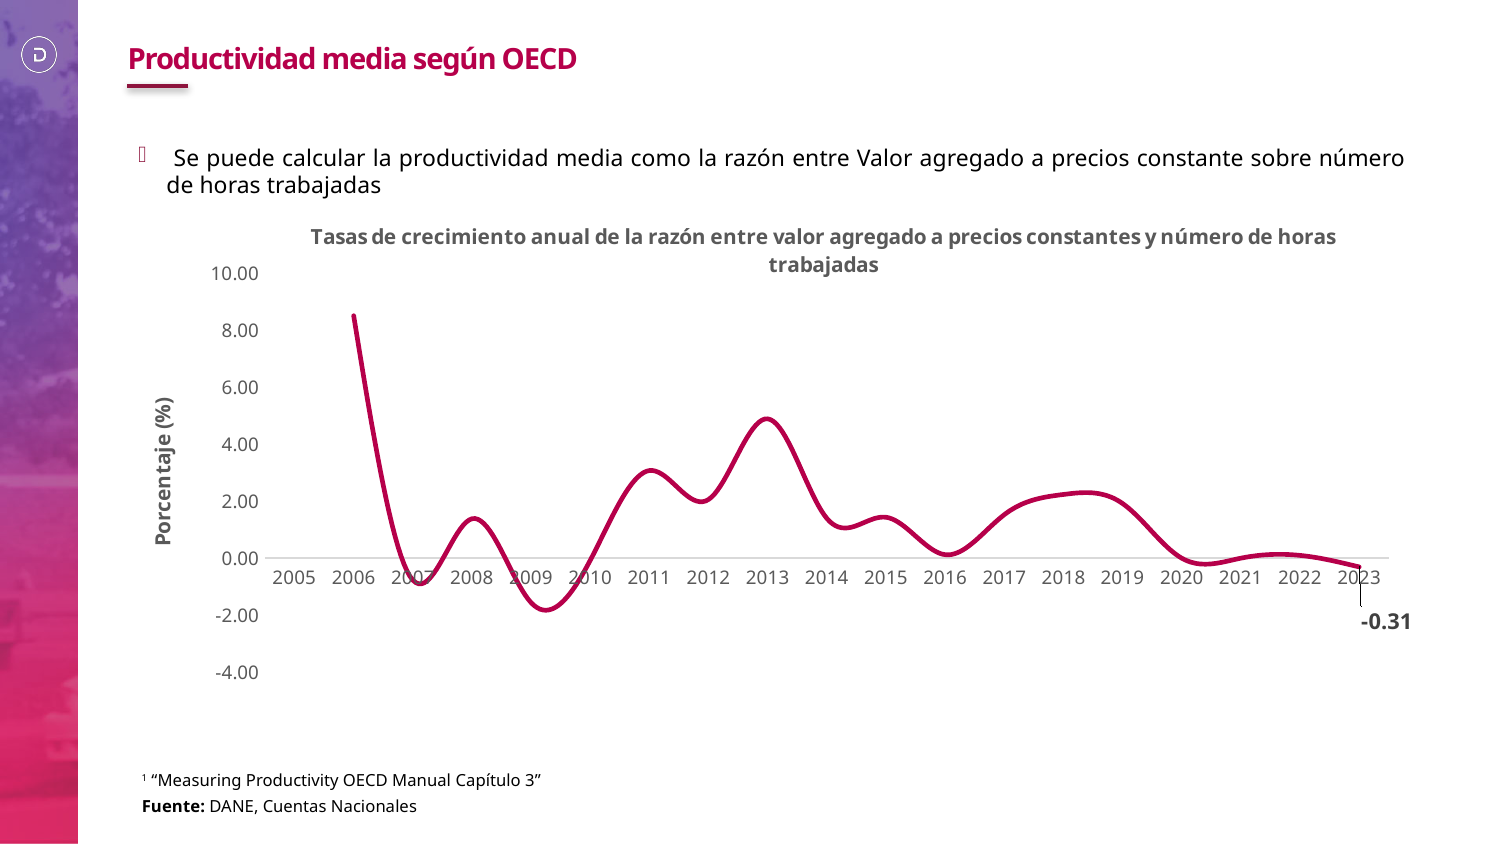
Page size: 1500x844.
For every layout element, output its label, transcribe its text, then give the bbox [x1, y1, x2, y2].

picture [21, 36, 57, 73]
text_box 1 “Measuring Productivity OECD Manual Capítulo 3” [126, 768, 1355, 798]
text_box Se puede calcular la productividad media como la razón entre Valor agregado a precios constante sobre número de horas trabajadas [127, 137, 1418, 204]
chart [43, 207, 1433, 760]
text_box Productividad media según OECD [109, 32, 1418, 83]
text_box Fuente: DANE, Cuentas Nacionales [127, 788, 654, 824]
